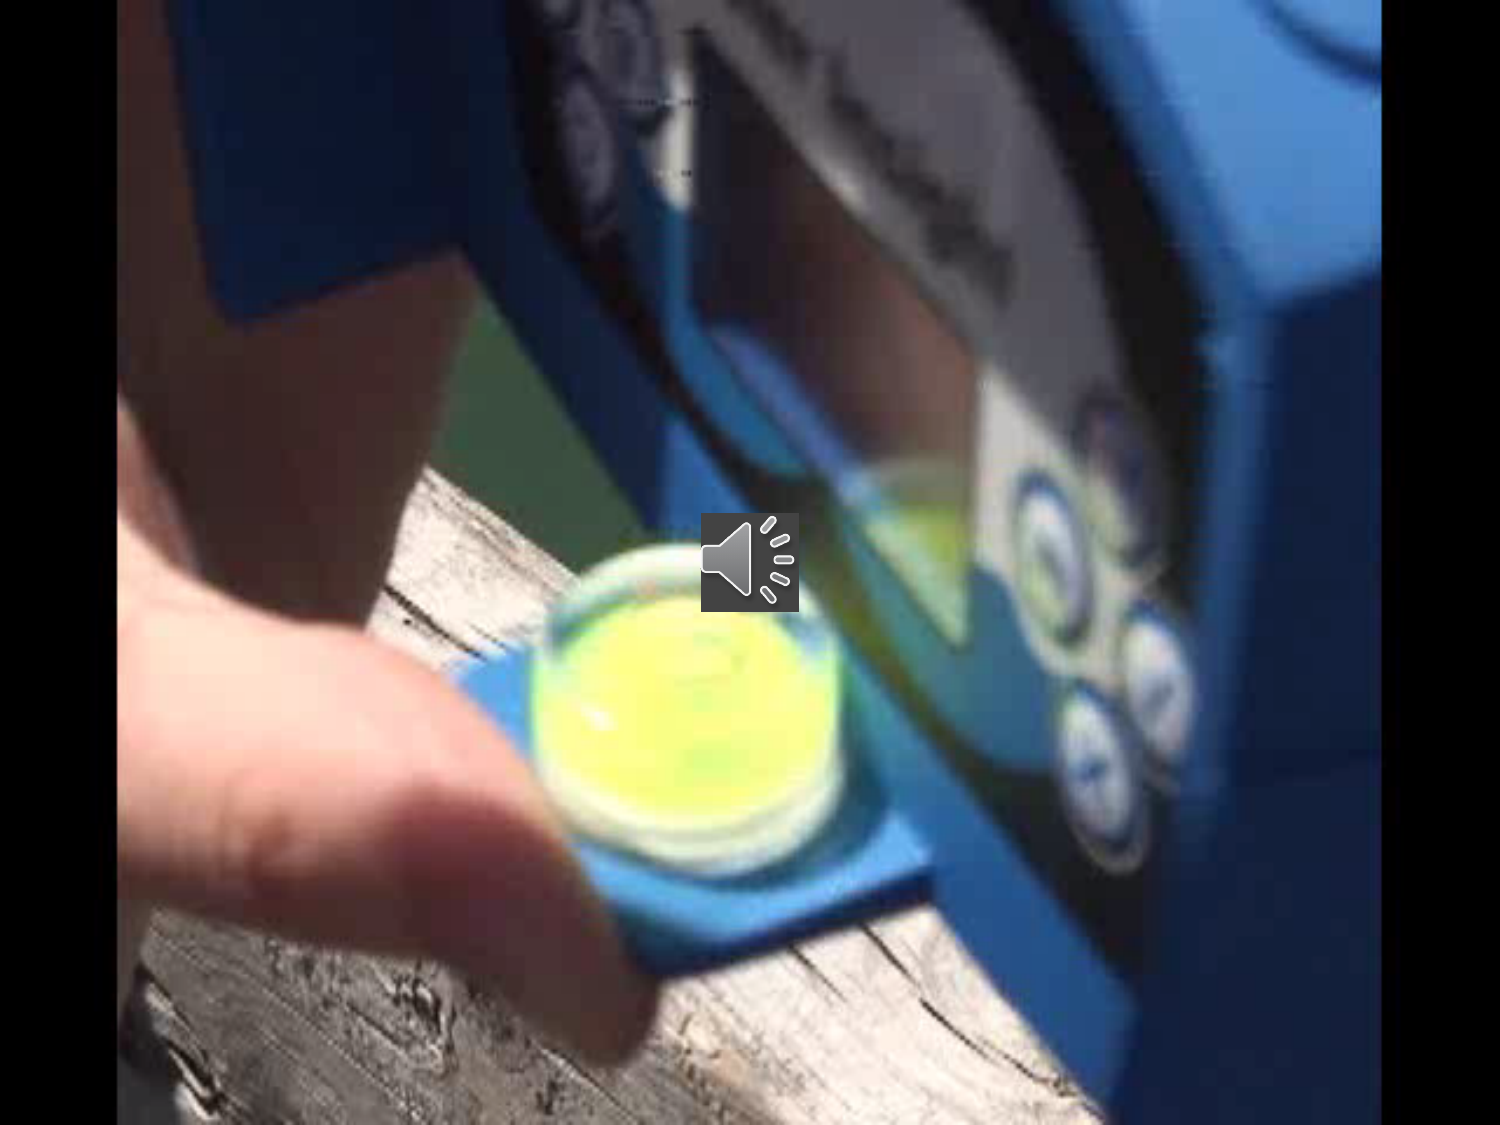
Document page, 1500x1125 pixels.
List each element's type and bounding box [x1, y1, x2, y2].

text_box [0, 0, 1500, 1125]
picture [699, 512, 801, 613]
